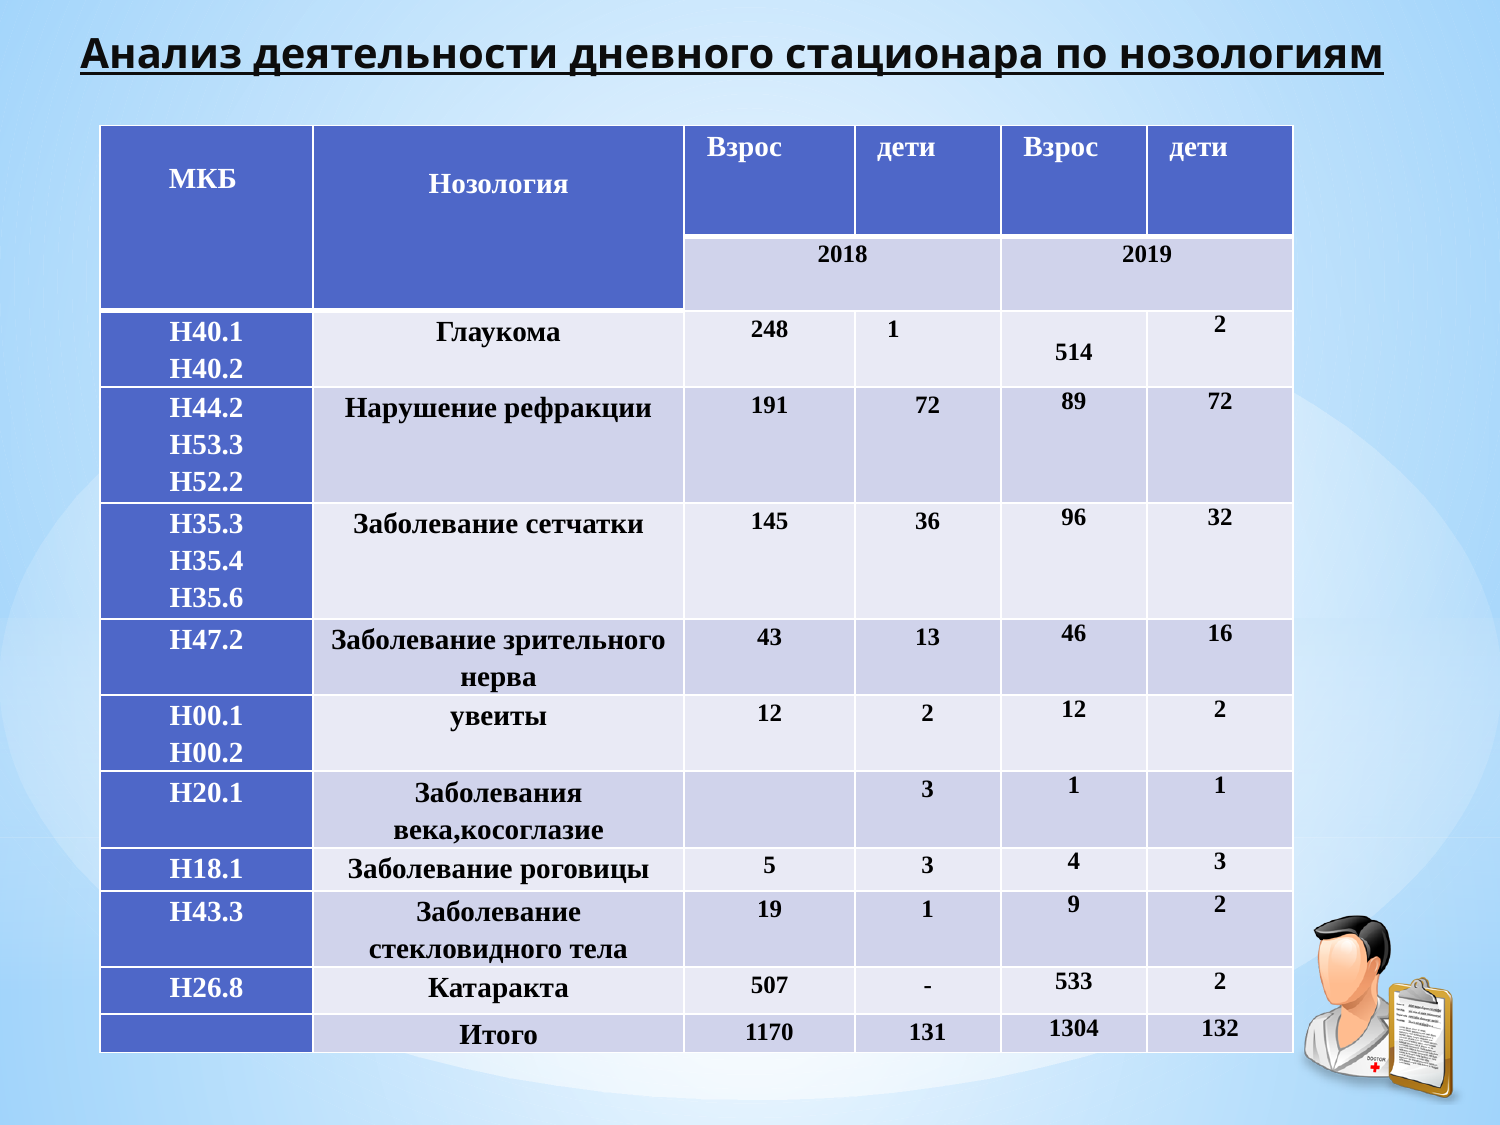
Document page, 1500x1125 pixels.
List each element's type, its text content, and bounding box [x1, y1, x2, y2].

table_cell 3 [856, 849, 1000, 890]
table_cell Н18.1 [101, 849, 312, 890]
table_cell Нарушение рефракции [314, 388, 683, 502]
table_cell Н26.8 [101, 968, 312, 1013]
table_cell Н20.1 [101, 772, 312, 847]
table_cell 2019 [1002, 239, 1292, 310]
table_cell Катаракта [314, 968, 683, 1013]
table_cell Заболевание роговицы [314, 849, 683, 890]
table_cell увеиты [314, 696, 683, 770]
table_cell 96 [1002, 504, 1146, 618]
table_cell 1 [1002, 772, 1146, 847]
table_cell 36 [856, 504, 1000, 618]
table_cell - [856, 968, 1000, 1013]
table_header Взрос [1002, 126, 1146, 234]
table_cell [101, 1015, 312, 1052]
table_cell 1 [856, 312, 1000, 386]
table_cell Заболевание стекловидного тела [314, 892, 683, 966]
table_cell 12 [685, 696, 854, 770]
table_cell 72 [856, 388, 1000, 502]
table_cell Н35.3 Н35.4 Н35.6 [101, 504, 312, 618]
table_cell 46 [1002, 620, 1146, 694]
table_cell Заболевания века,косоглазие [314, 772, 683, 847]
table_cell 32 [1148, 504, 1292, 618]
table_cell 72 [1148, 388, 1292, 502]
table_header Взрос [685, 126, 854, 234]
table_cell 3 [856, 772, 1000, 847]
table_header Нозология [314, 126, 683, 308]
table_cell 13 [856, 620, 1000, 694]
table_cell 4 [1002, 849, 1146, 890]
table_header МКБ [101, 126, 312, 308]
table_cell 191 [685, 388, 854, 502]
table_cell 131 [856, 1015, 1000, 1052]
table_cell [685, 772, 854, 847]
table_cell Н00.1 Н00.2 [101, 696, 312, 770]
table_cell 2 [856, 696, 1000, 770]
table_cell 132 [1148, 1015, 1266, 1052]
table_cell Н40.1 Н40.2 [101, 313, 312, 386]
table_cell 533 [1002, 968, 1146, 1013]
table_cell 248 [685, 312, 854, 386]
table_header дети [1148, 126, 1292, 234]
table_cell 89 [1002, 388, 1146, 502]
table_cell 2 [1148, 968, 1266, 1013]
table_cell Заболевание сетчатки [314, 504, 683, 618]
table_cell 3 [1148, 849, 1292, 890]
table_cell Глаукома [314, 313, 683, 386]
table_cell 1 [1148, 772, 1292, 847]
table_cell 514 [1002, 312, 1146, 386]
table_cell Н43.3 [101, 892, 312, 966]
table_cell 43 [685, 620, 854, 694]
table_header дети [856, 126, 1000, 234]
table_cell 9 [1002, 892, 1146, 966]
picture [1272, 904, 1473, 1106]
table_cell 12 [1002, 696, 1146, 770]
table_cell 2 [1148, 312, 1292, 386]
table_cell 2018 [685, 239, 1000, 310]
table_cell 2 [1148, 892, 1292, 966]
table_cell 16 [1148, 620, 1292, 694]
table_cell 1170 [685, 1015, 854, 1052]
table_cell Н47.2 [101, 620, 312, 694]
table_cell 19 [685, 892, 854, 966]
table_cell 1304 [1002, 1015, 1146, 1052]
table_cell 145 [685, 504, 854, 618]
table_cell Н44.2 Н53.3 Н52.2 [101, 388, 312, 502]
title Анализ деятельности дневного стационара по нозологиям [64, 19, 1400, 243]
table_cell Итого [314, 1015, 683, 1052]
table_cell 1 [856, 892, 1000, 966]
table_cell 5 [685, 849, 854, 890]
table_cell 507 [685, 968, 854, 1013]
table_cell 2 [1148, 696, 1292, 770]
table_cell Заболевание зрительного нерва [314, 620, 683, 694]
